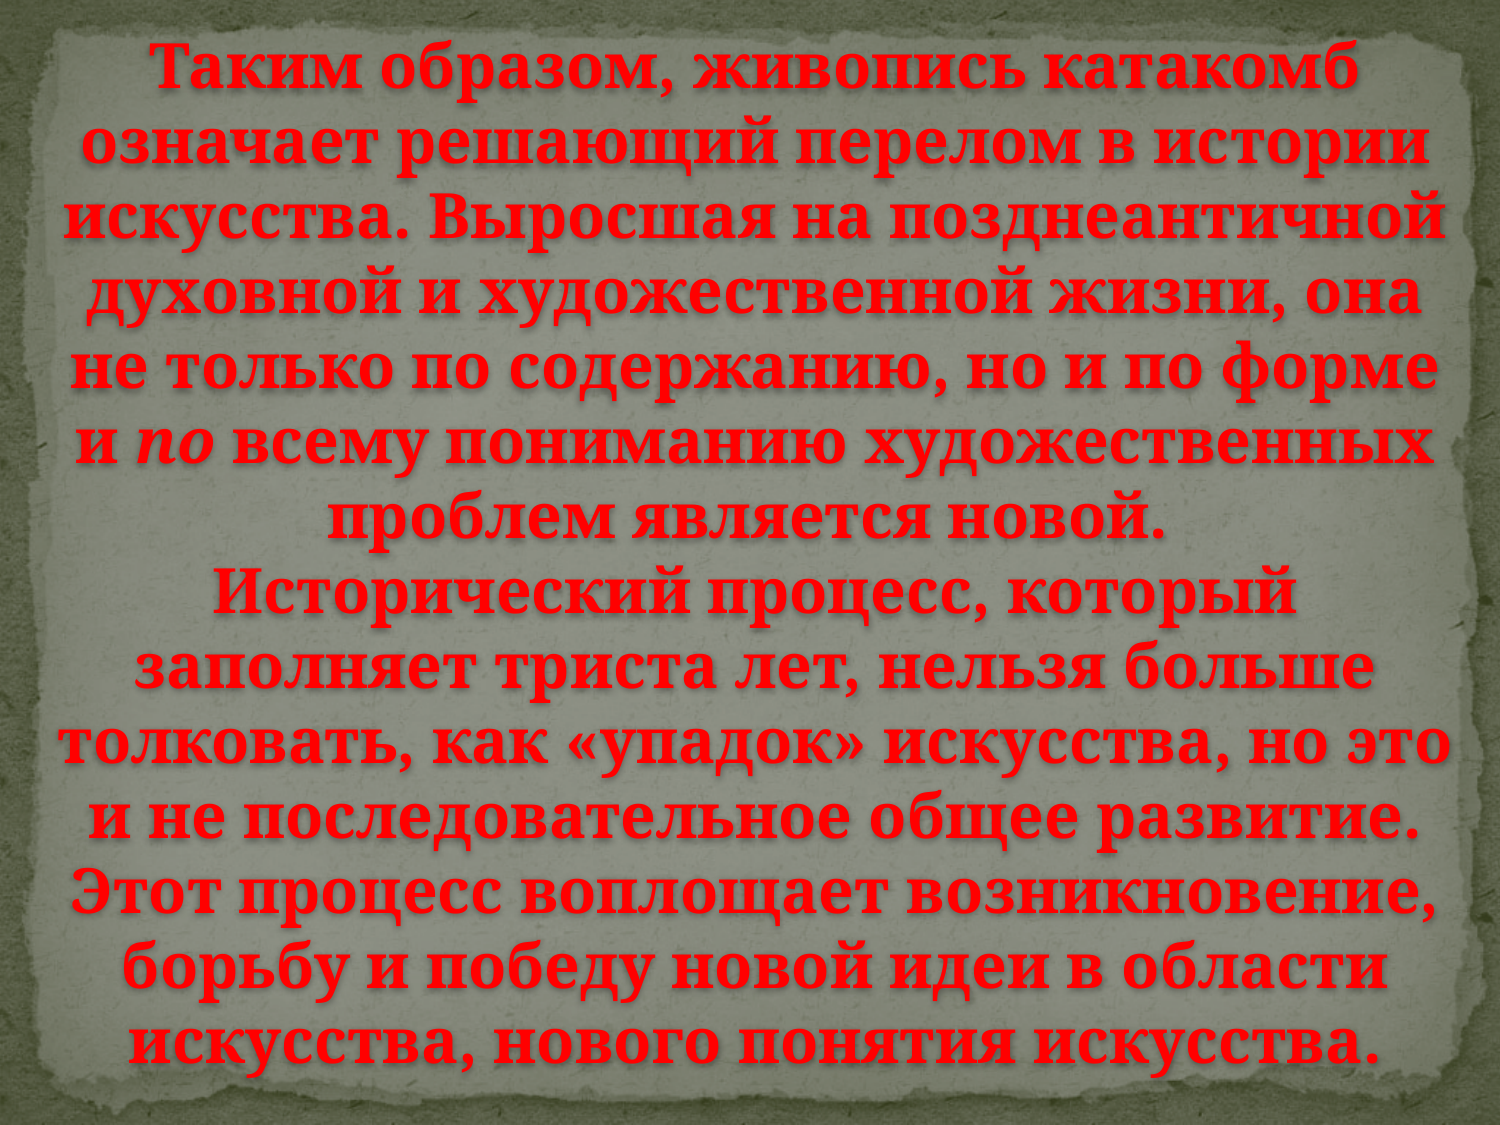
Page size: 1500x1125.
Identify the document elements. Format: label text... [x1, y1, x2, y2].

text_box Таким образом, живопись катакомб означает решающий перелом в истории искусства. Выросшая на позднеантичной духовной и художественной жизни, она не только по содержанию, но и по форме и по всему пониманию художественных проблем является новой. Исторический процесс, который заполняет триста лет, нельзя больше толковать, как «упадок» искусства, но это и не последовательное общее развитие. Этот процесс воплощает возникновение, борьбу и победу новой идеи в области искусства, нового понятия искусства. [29, 19, 1483, 1125]
text_box [159, 408, 1376, 470]
